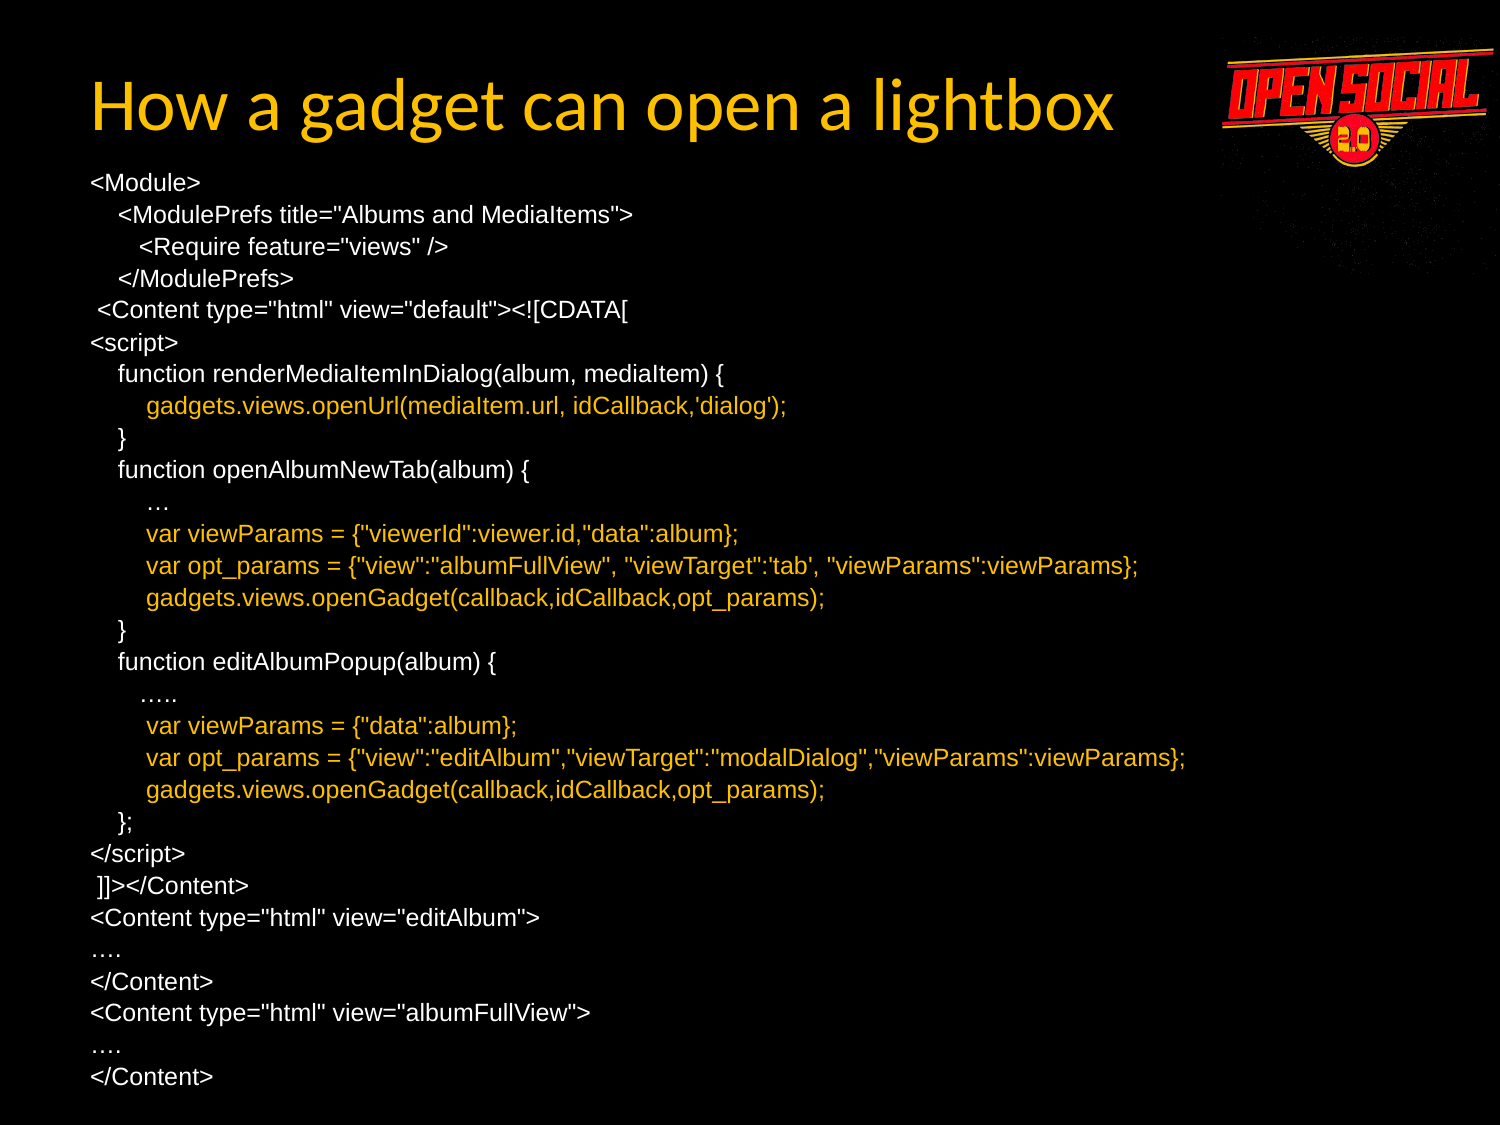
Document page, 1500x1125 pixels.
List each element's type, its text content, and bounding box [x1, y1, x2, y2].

picture [1219, 37, 1500, 275]
title How a gadget can open a lightbox [74, 37, 1219, 161]
list <Module> <ModulePrefs title="Albums and MediaItems"> <Require feature="views" /> </ModulePrefs> <Content type="html" view="default"><![CDATA[ <script> function renderMediaItemInDialog(album, mediaItem) { gadgets.views.openUrl(mediaItem.url, idCallback,'dialog'); } function openAlbumNewTab(album) { … var viewParams = {"viewerId":viewer.id,"data":album}; var opt_params = {"view":"albumFullView", "viewTarget":'tab', "viewParams":viewParams}; gadgets.views.openGadget(callback,idCallback,opt_params); } function editAlbumPopup(album) { ….. var viewParams = {"data":album}; var opt_params = {"view":"editAlbum","viewTarget":"modalDialog","viewParams":viewParams}; gadgets.views.openGadget(callback,idCallback,opt_params); }; </script> ]]></Content> <Content type="html" view="editAlbum"> …. </Content> <Content type="html" view="albumFullView"> …. </Content> [74, 161, 1426, 1097]
